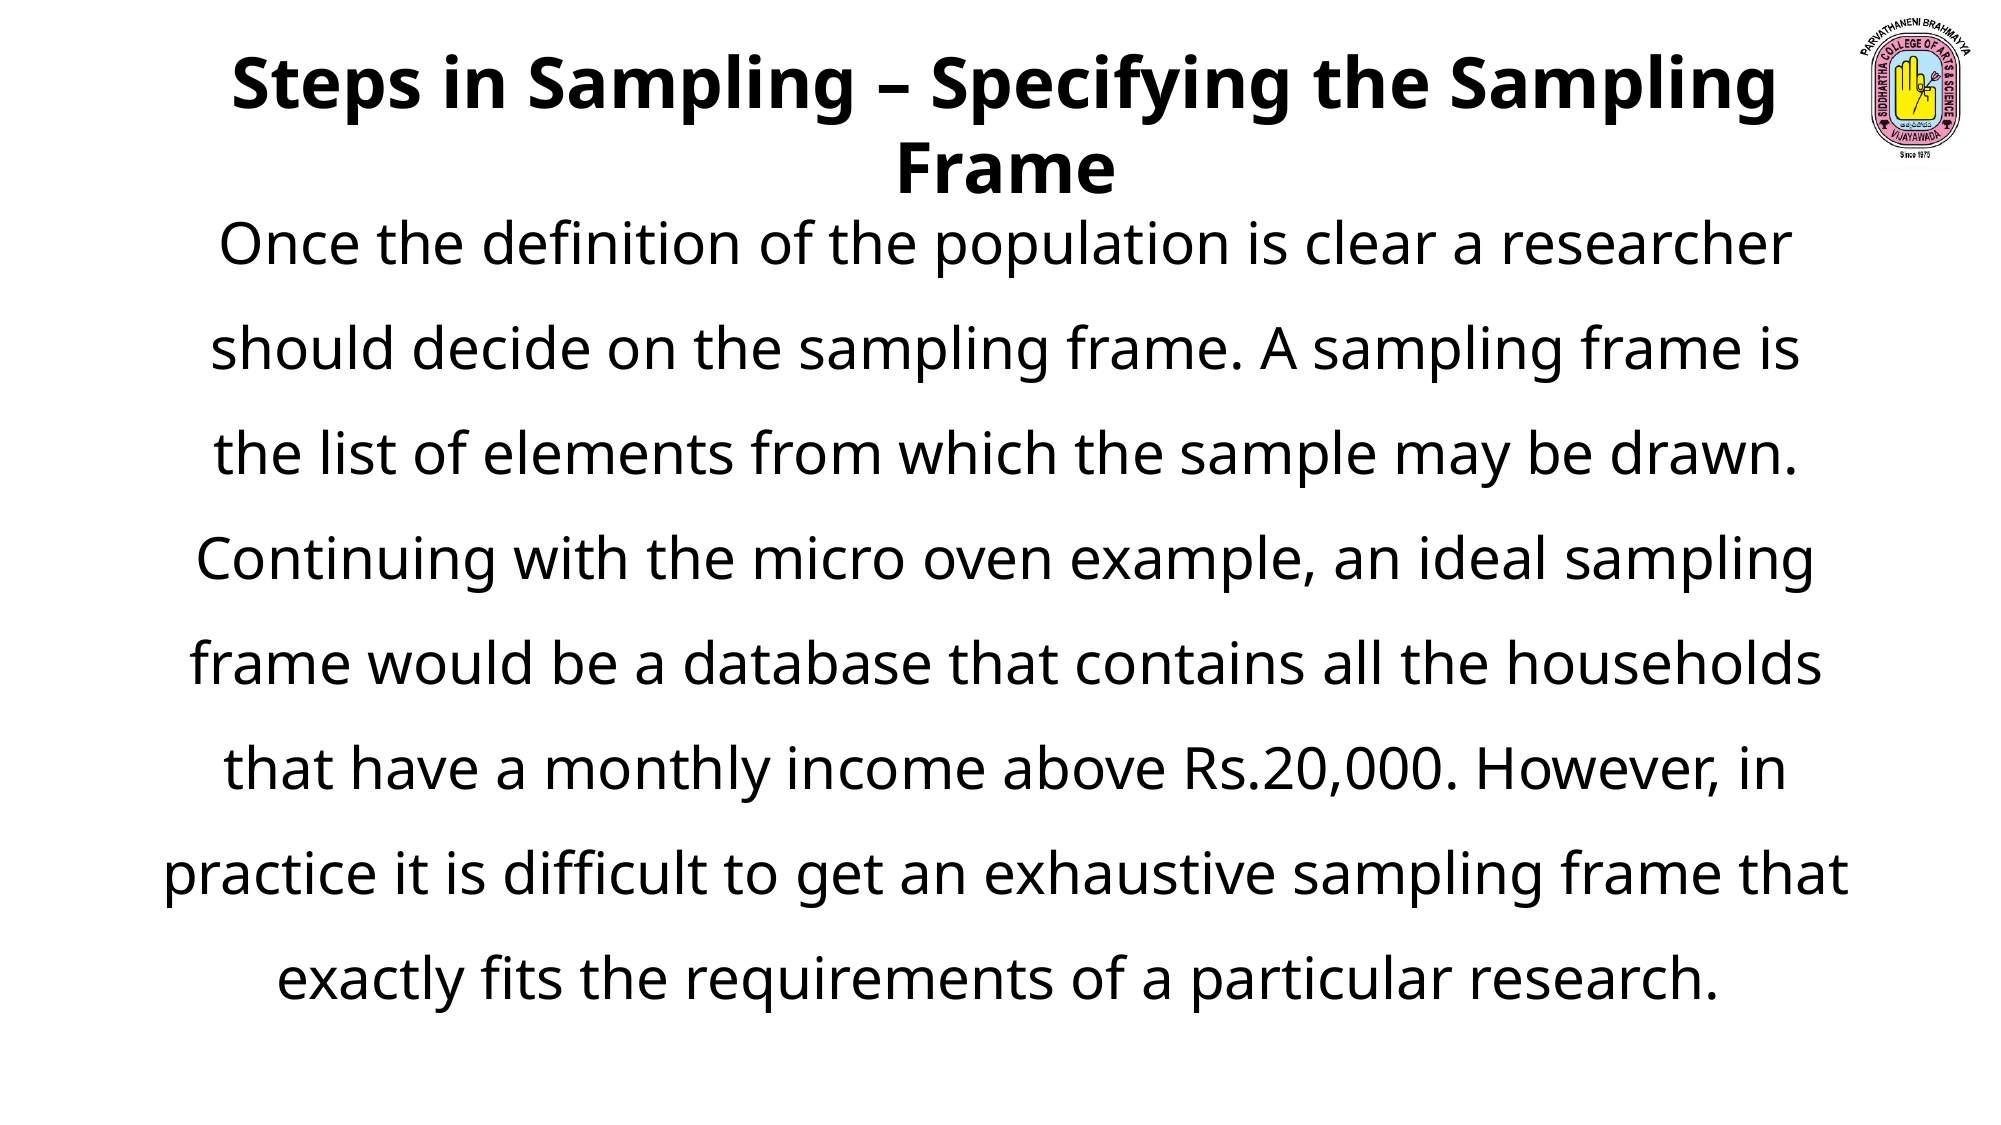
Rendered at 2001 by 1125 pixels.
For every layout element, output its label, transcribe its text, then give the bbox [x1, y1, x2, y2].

picture [1830, 0, 2000, 169]
text_box Steps in Sampling – Specifying the Sampling Frame [143, 30, 1869, 163]
text_box Once the definition of the population is clear a researcher should decide on the sampling frame. A sampling frame is the list of elements from which the sample may be drawn. Continuing with the micro oven example, an ideal sampling frame would be a database that contains all the households that have a monthly income above Rs.20,000. However, in practice it is difficult to get an exhaustive sampling frame that exactly fits the requirements of a particular research. [143, 163, 1869, 1019]
